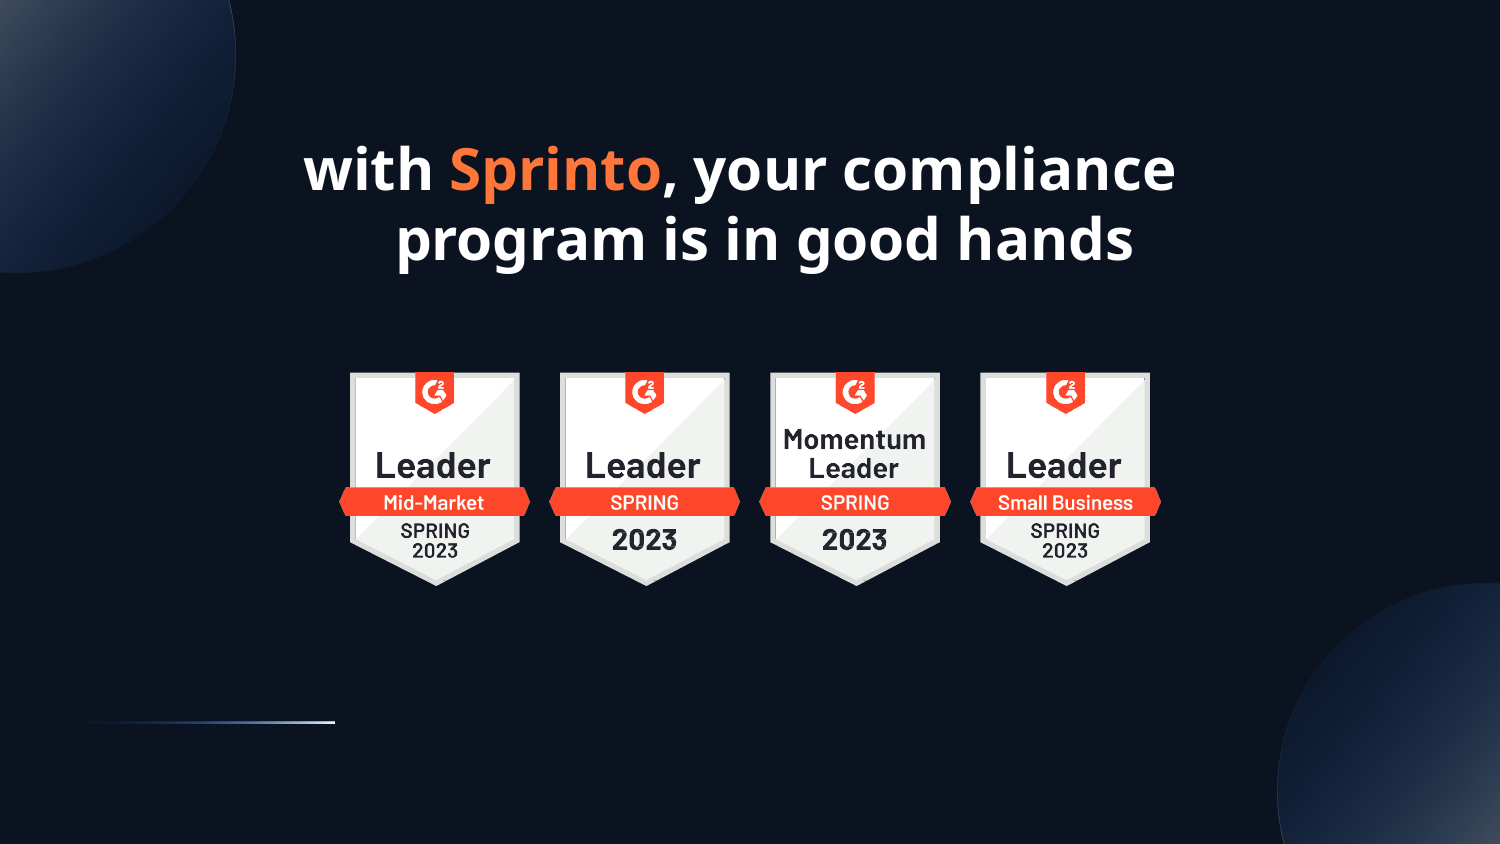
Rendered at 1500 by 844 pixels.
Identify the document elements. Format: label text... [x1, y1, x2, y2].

picture [1277, 582, 1500, 844]
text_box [969, 372, 1161, 587]
title with Sprinto, your compliance program is in good hands [303, 130, 1189, 273]
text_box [759, 372, 951, 587]
text_box [0, 0, 1500, 844]
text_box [549, 372, 741, 587]
picture [0, 0, 236, 273]
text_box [339, 372, 530, 587]
